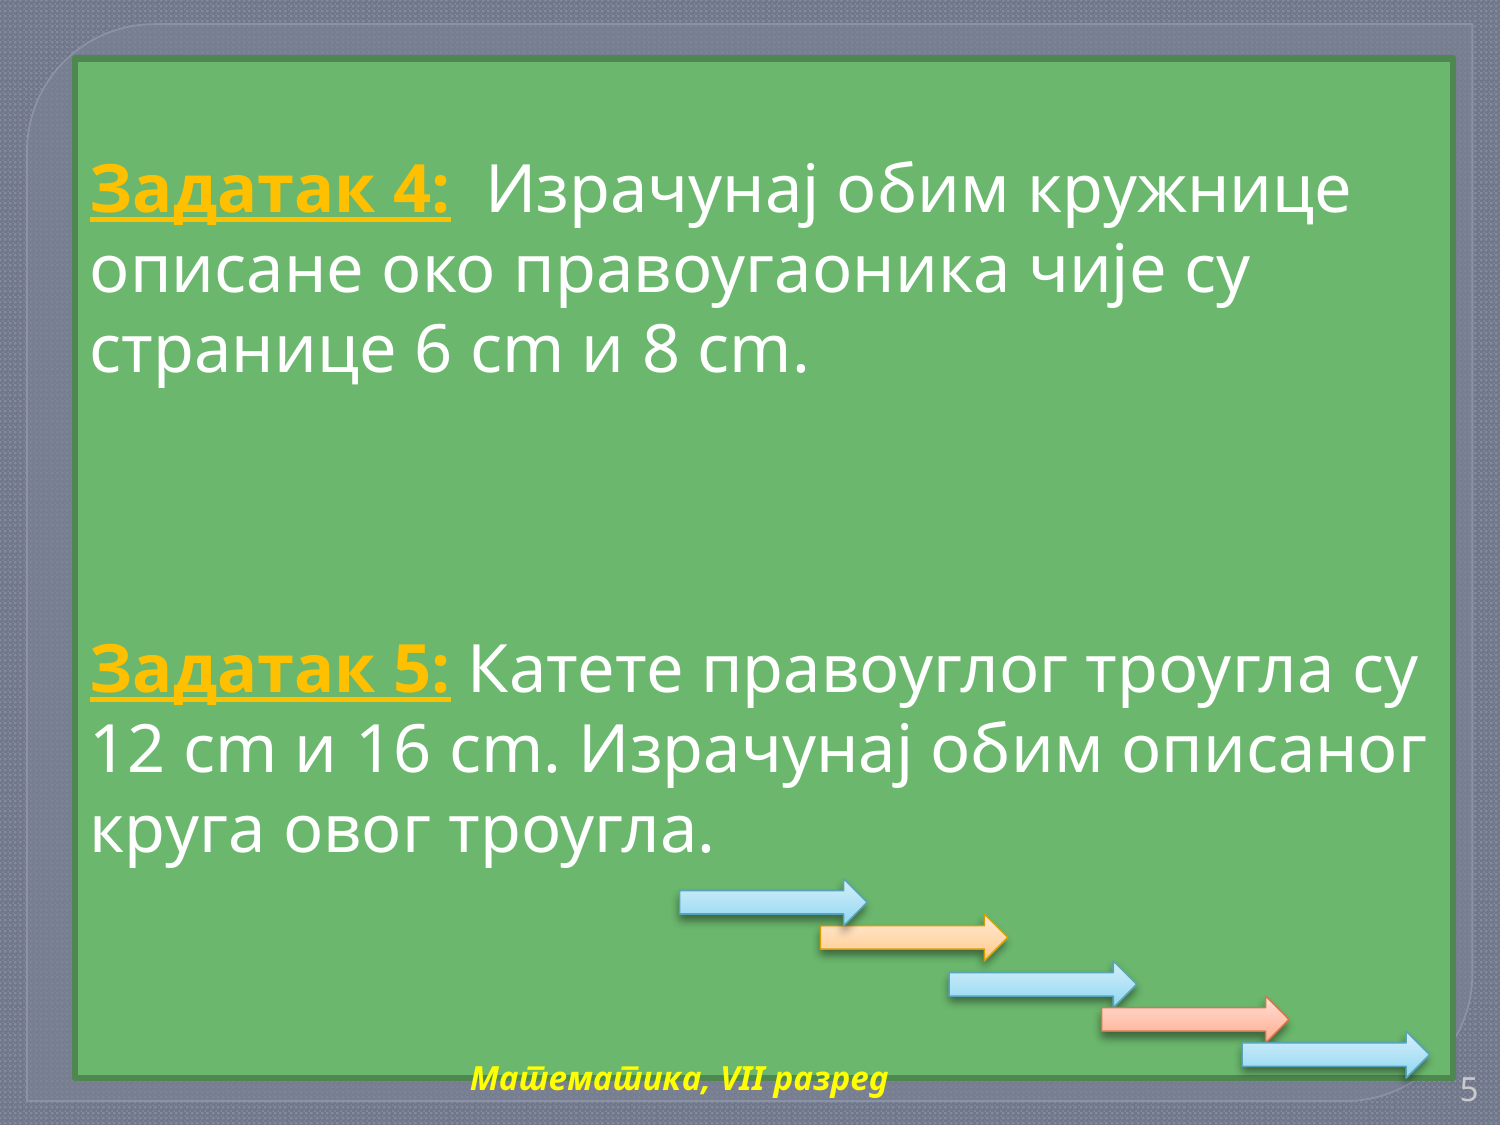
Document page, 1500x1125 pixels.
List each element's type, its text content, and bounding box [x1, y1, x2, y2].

text_box [678, 878, 868, 927]
text_box [1241, 1030, 1431, 1079]
footer Математика, VII разред [212, 1050, 904, 1095]
slide_number 5 [1417, 1068, 1494, 1114]
text_box [948, 960, 1138, 1006]
list Задатак 4: Израчунај обим кружнице описане око правоугаоника чије су странице 6 cm и 8 cm. Задатак 5: Катете правоуглог троугла су 12 cm и 16 cm. Израчунај обим описаног круга овог троугла. [72, 55, 1456, 1081]
text_box [819, 913, 1009, 962]
text_box [1100, 995, 1290, 1042]
